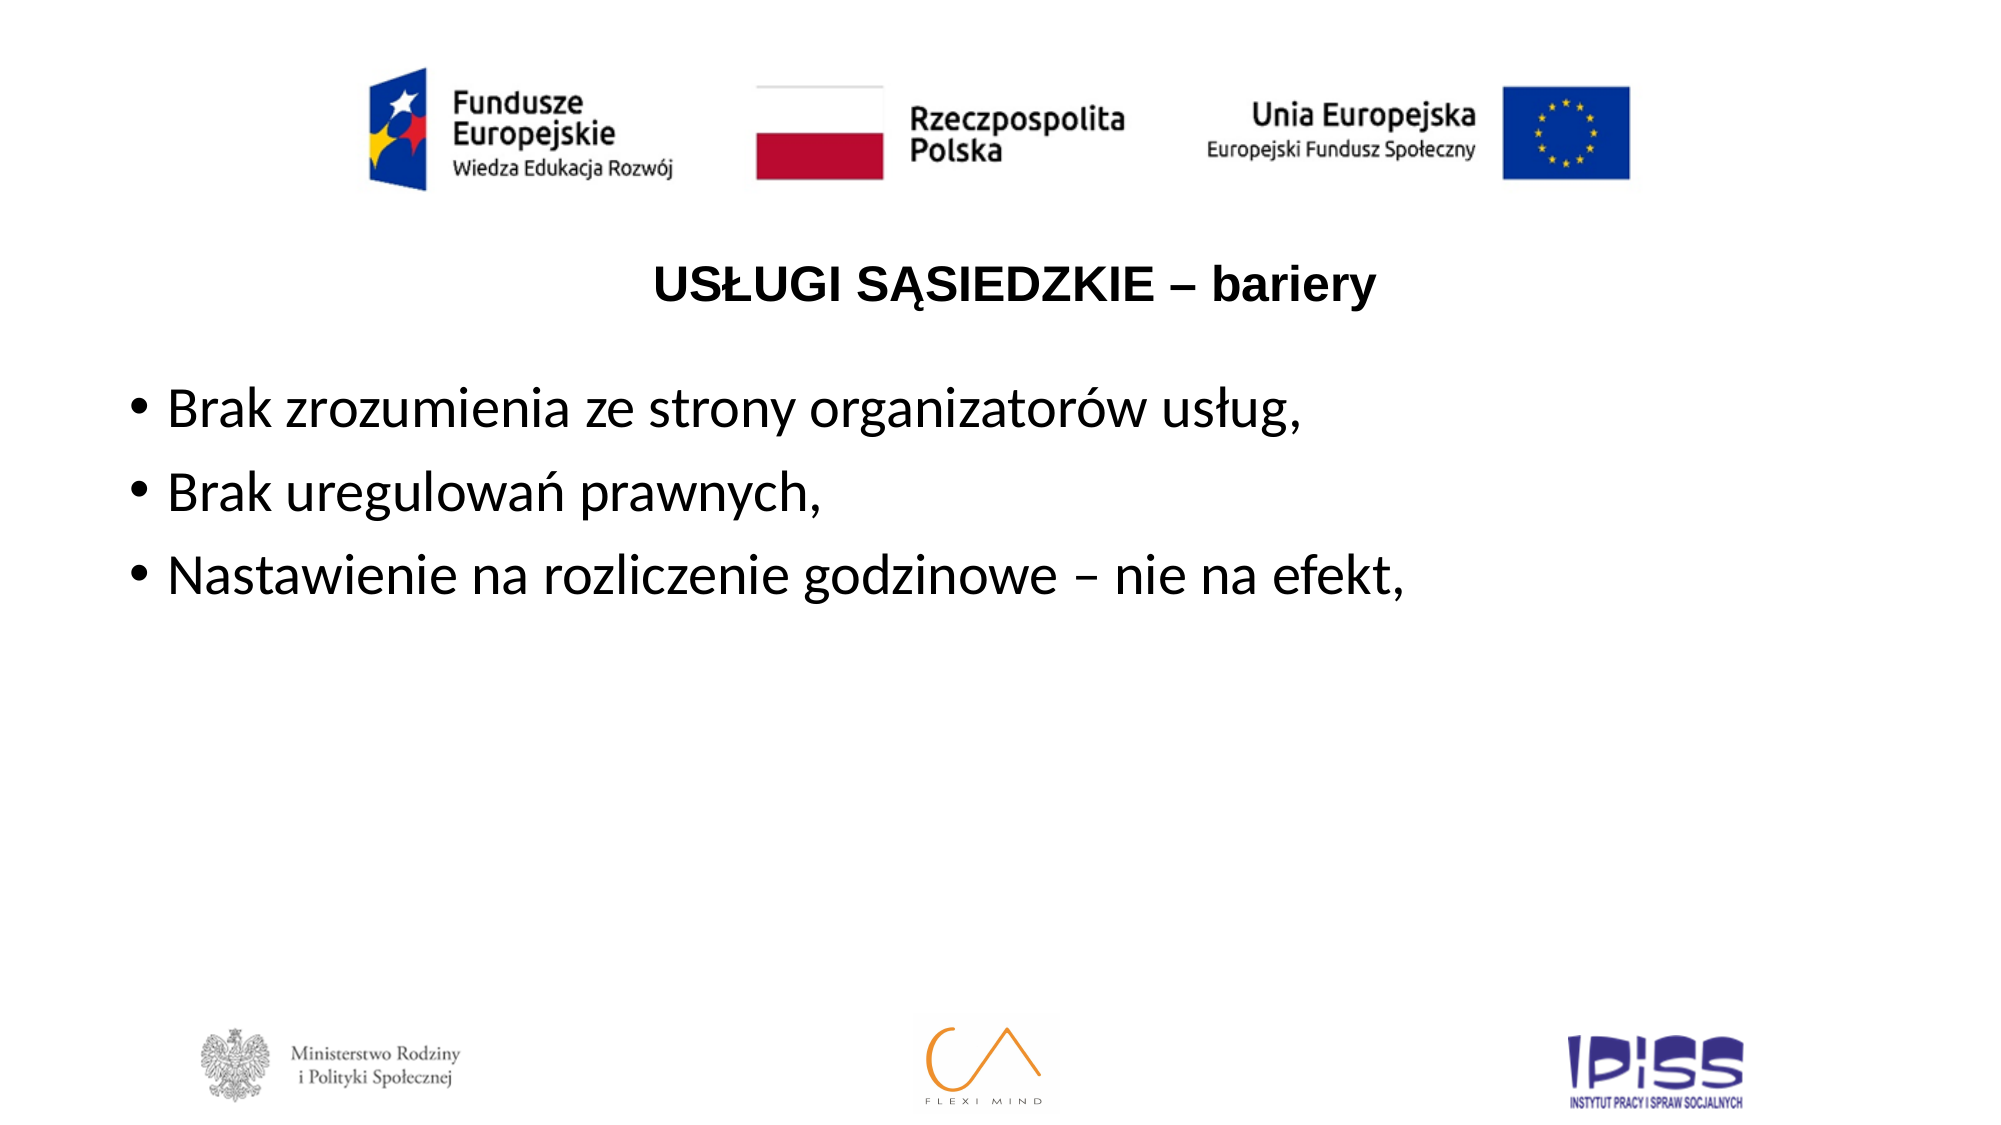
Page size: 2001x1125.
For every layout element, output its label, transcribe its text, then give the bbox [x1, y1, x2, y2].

list Brak zrozumienia ze strony organizatorów usług, Brak uregulowań prawnych, Nastawienie na rozliczenie godzinowe – nie na efekt, [115, 369, 1864, 852]
text_box USŁUGI SĄSIEDZKIE – bariery [265, 232, 1766, 339]
picture [1568, 1035, 1745, 1110]
picture [342, 37, 1658, 222]
picture [150, 973, 522, 1125]
